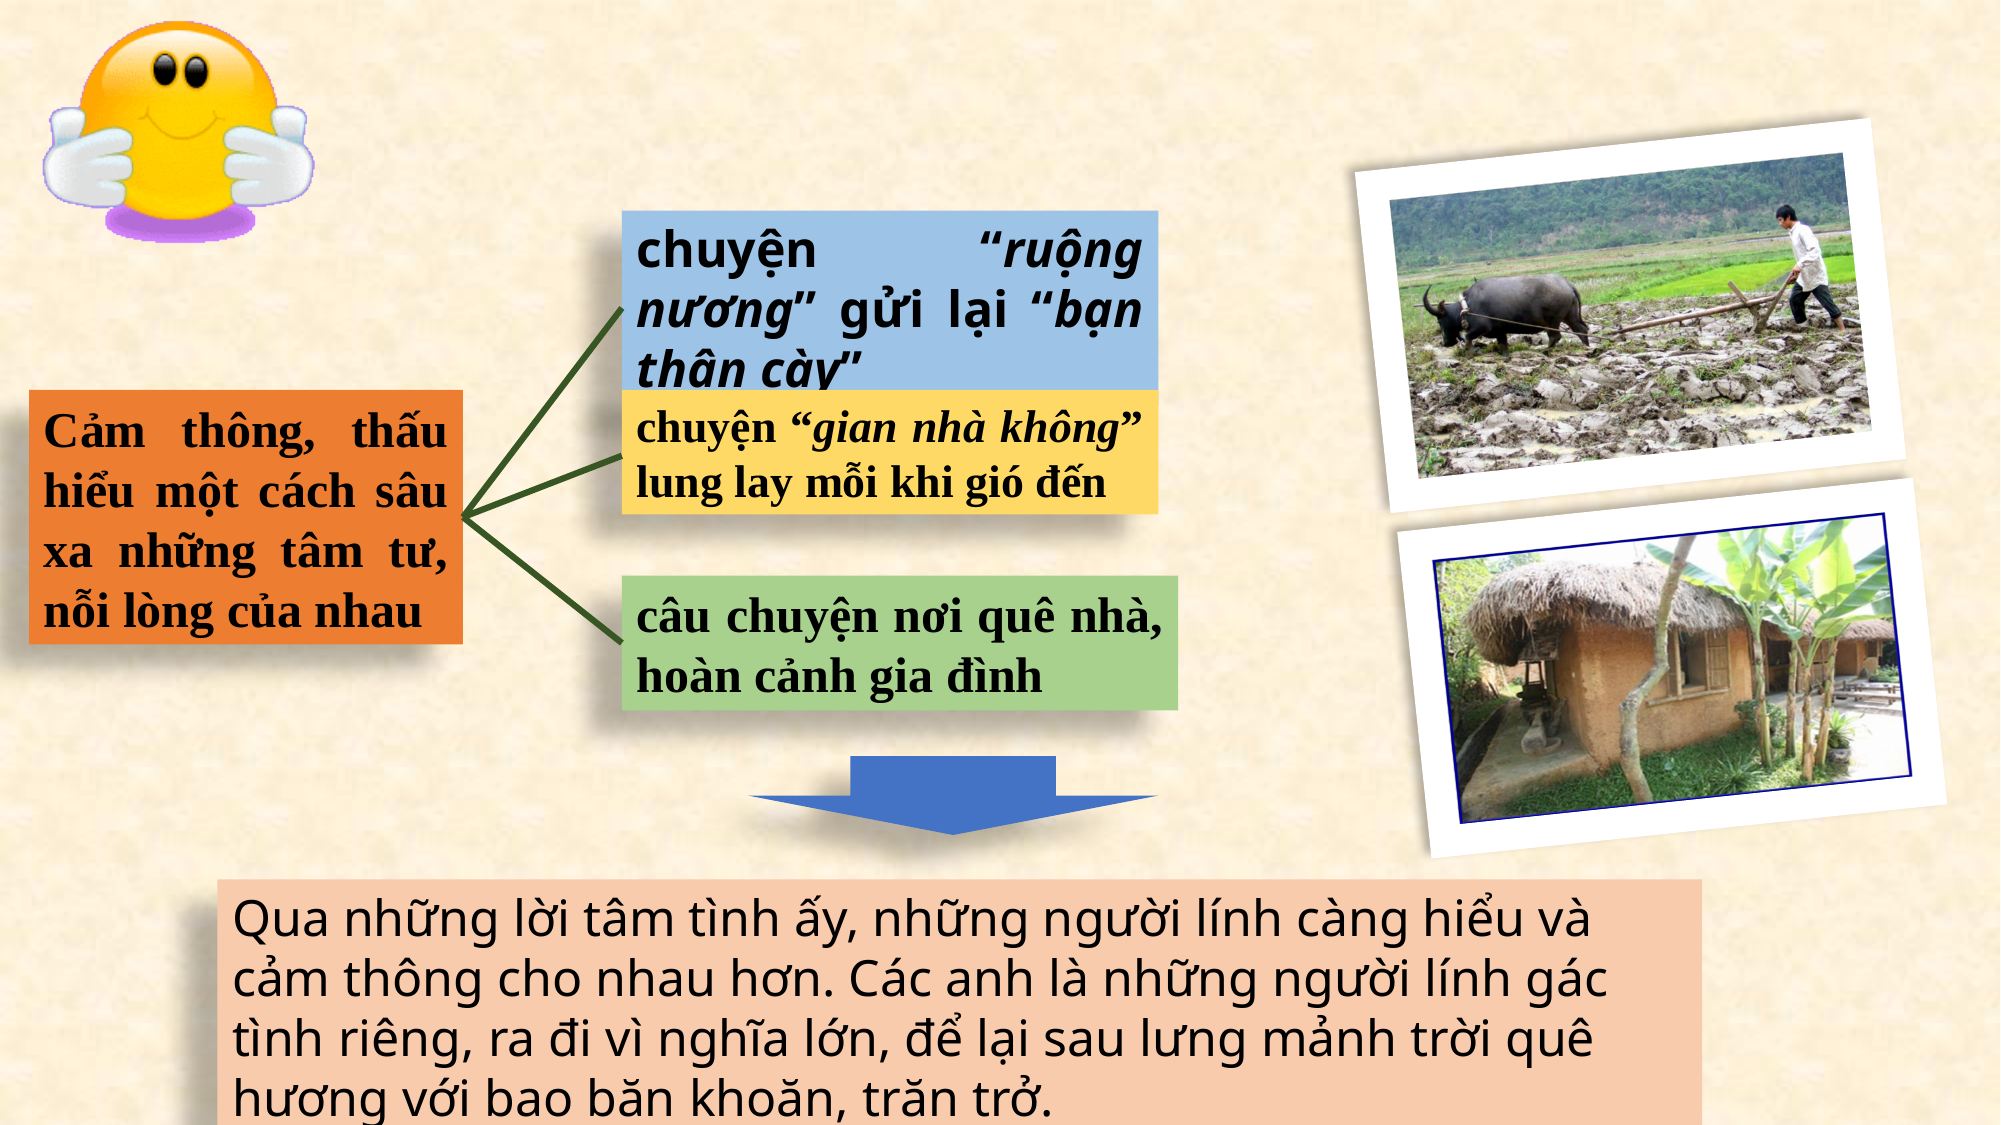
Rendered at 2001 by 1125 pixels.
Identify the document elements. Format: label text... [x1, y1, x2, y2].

text_box câu chuyện nơi quê nhà, hoàn cảnh gia đình [621, 575, 1179, 711]
picture [0, 0, 2001, 1125]
text_box Qua những lời tâm tình ấy, những người lính càng hiểu và cảm thông cho nhau hơn. Các anh là những người lính gác tình riêng, ra đi vì nghĩa lớn, để lại sau lưng mảnh trời quê hương với bao băn khoăn, trăn trở. [217, 879, 1703, 1125]
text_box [462, 455, 622, 518]
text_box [462, 518, 622, 644]
text_box chuyện “gian nhà không” lung lay mỗi khi gió đến [622, 389, 1159, 515]
text_box [747, 755, 1159, 837]
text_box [462, 278, 622, 455]
text_box Cảm thông, thấu hiểu một cách sâu xa những tâm tư, nỗi lòng của nhau [29, 389, 463, 645]
text_box chuyện “ruộng nương” gửi lại “bạn thân cày” [621, 210, 1159, 389]
